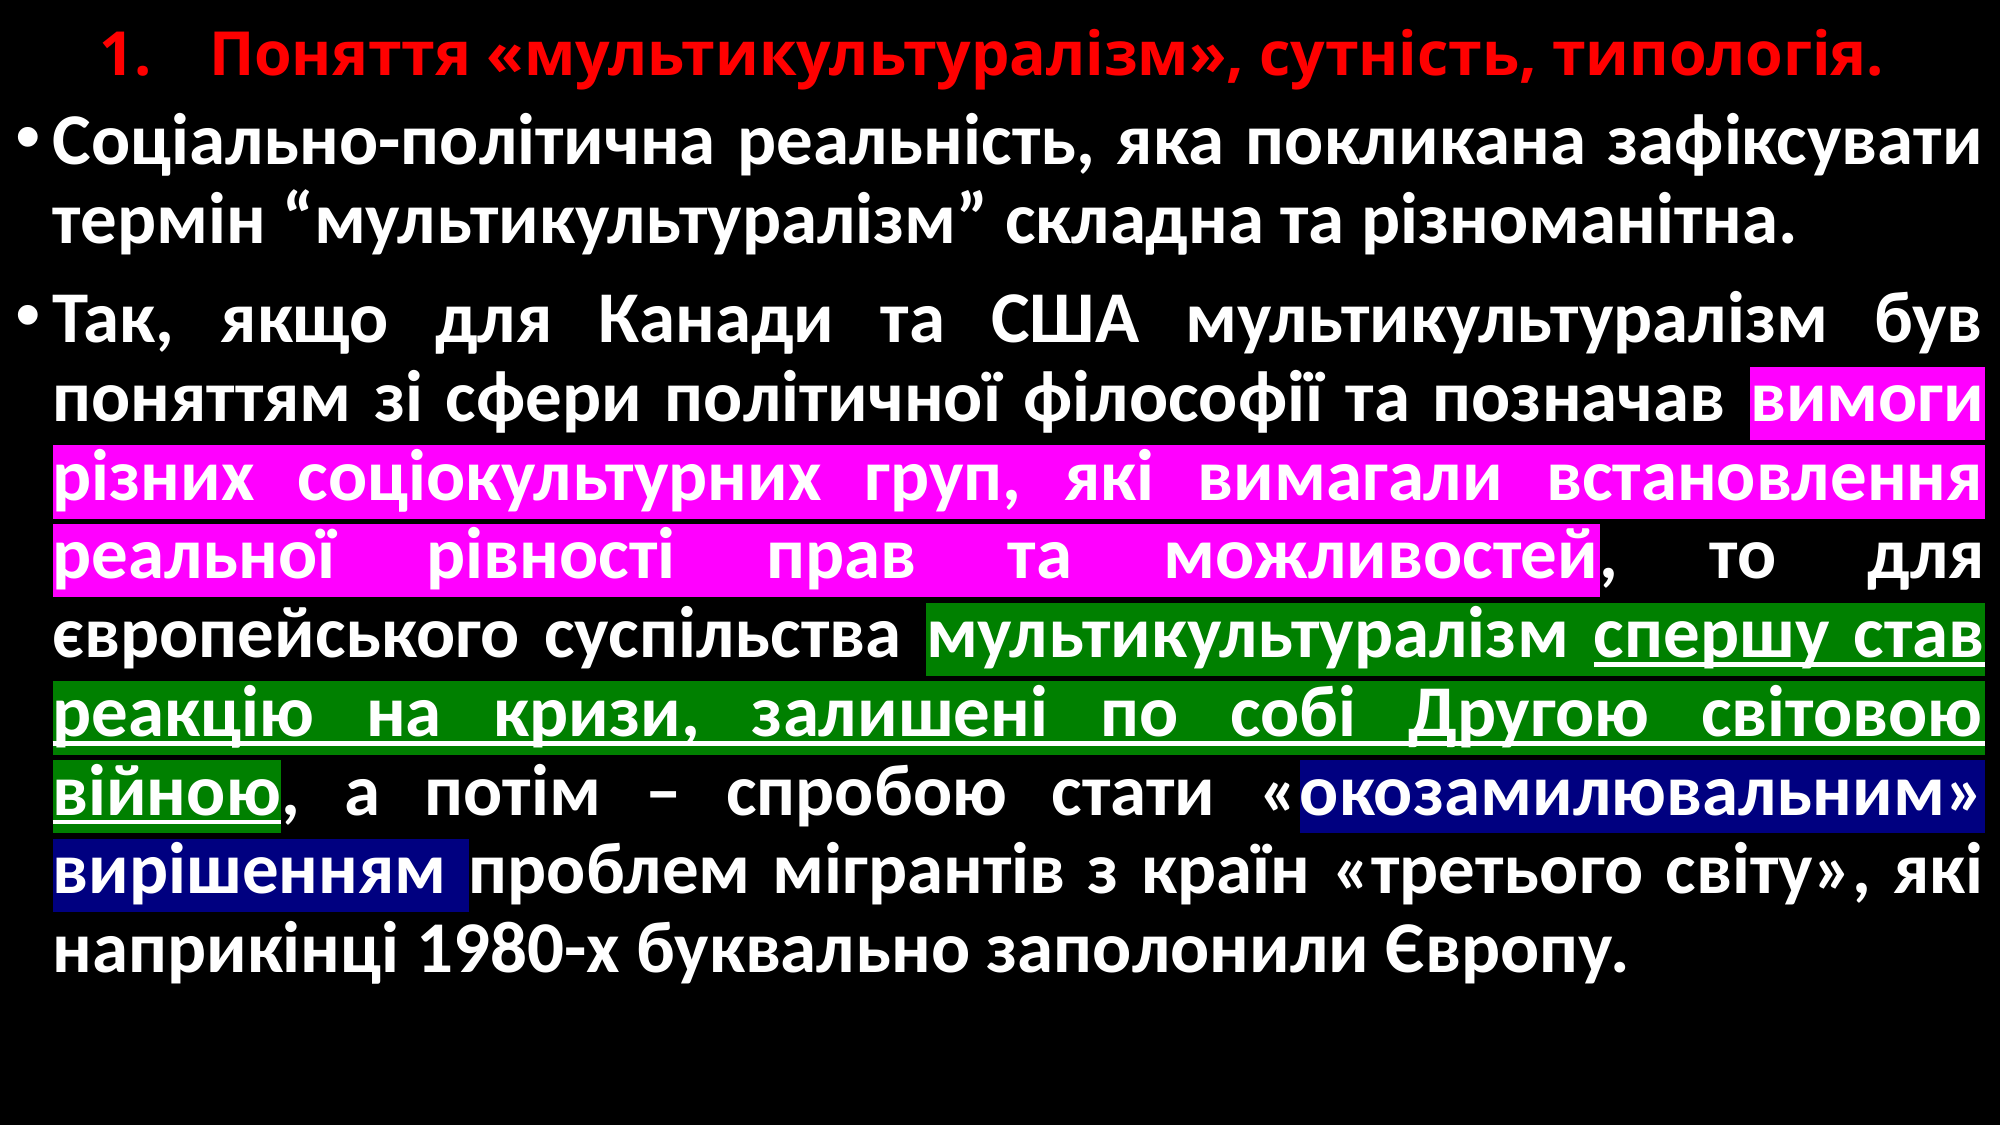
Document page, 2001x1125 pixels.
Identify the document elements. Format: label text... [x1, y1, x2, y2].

list Соціально-політична реальність, яка покликана зафіксувати термін “мультикультуралізм” складна та різноманітна. Так, якщо для Канади та США мультикультуралізм був поняттям зі сфери політичної філософії та позначав вимоги різних соціокультурних груп, які вимагали встановлення реальної рівності прав та можливостей, то для європейського суспільства мультикультуралізм спершу став реакцію на кризи, залишені по собі Другою світовою війною, а потім – спробою стати «окозамилювальним» вирішенням проблем мігрантів з країн «третього світу», які наприкінці 1980-х буквально заполонили Європу. [0, 93, 2000, 1125]
title 1. Поняття «мультикультуралізм», сутність, типологія. [0, 0, 2000, 93]
